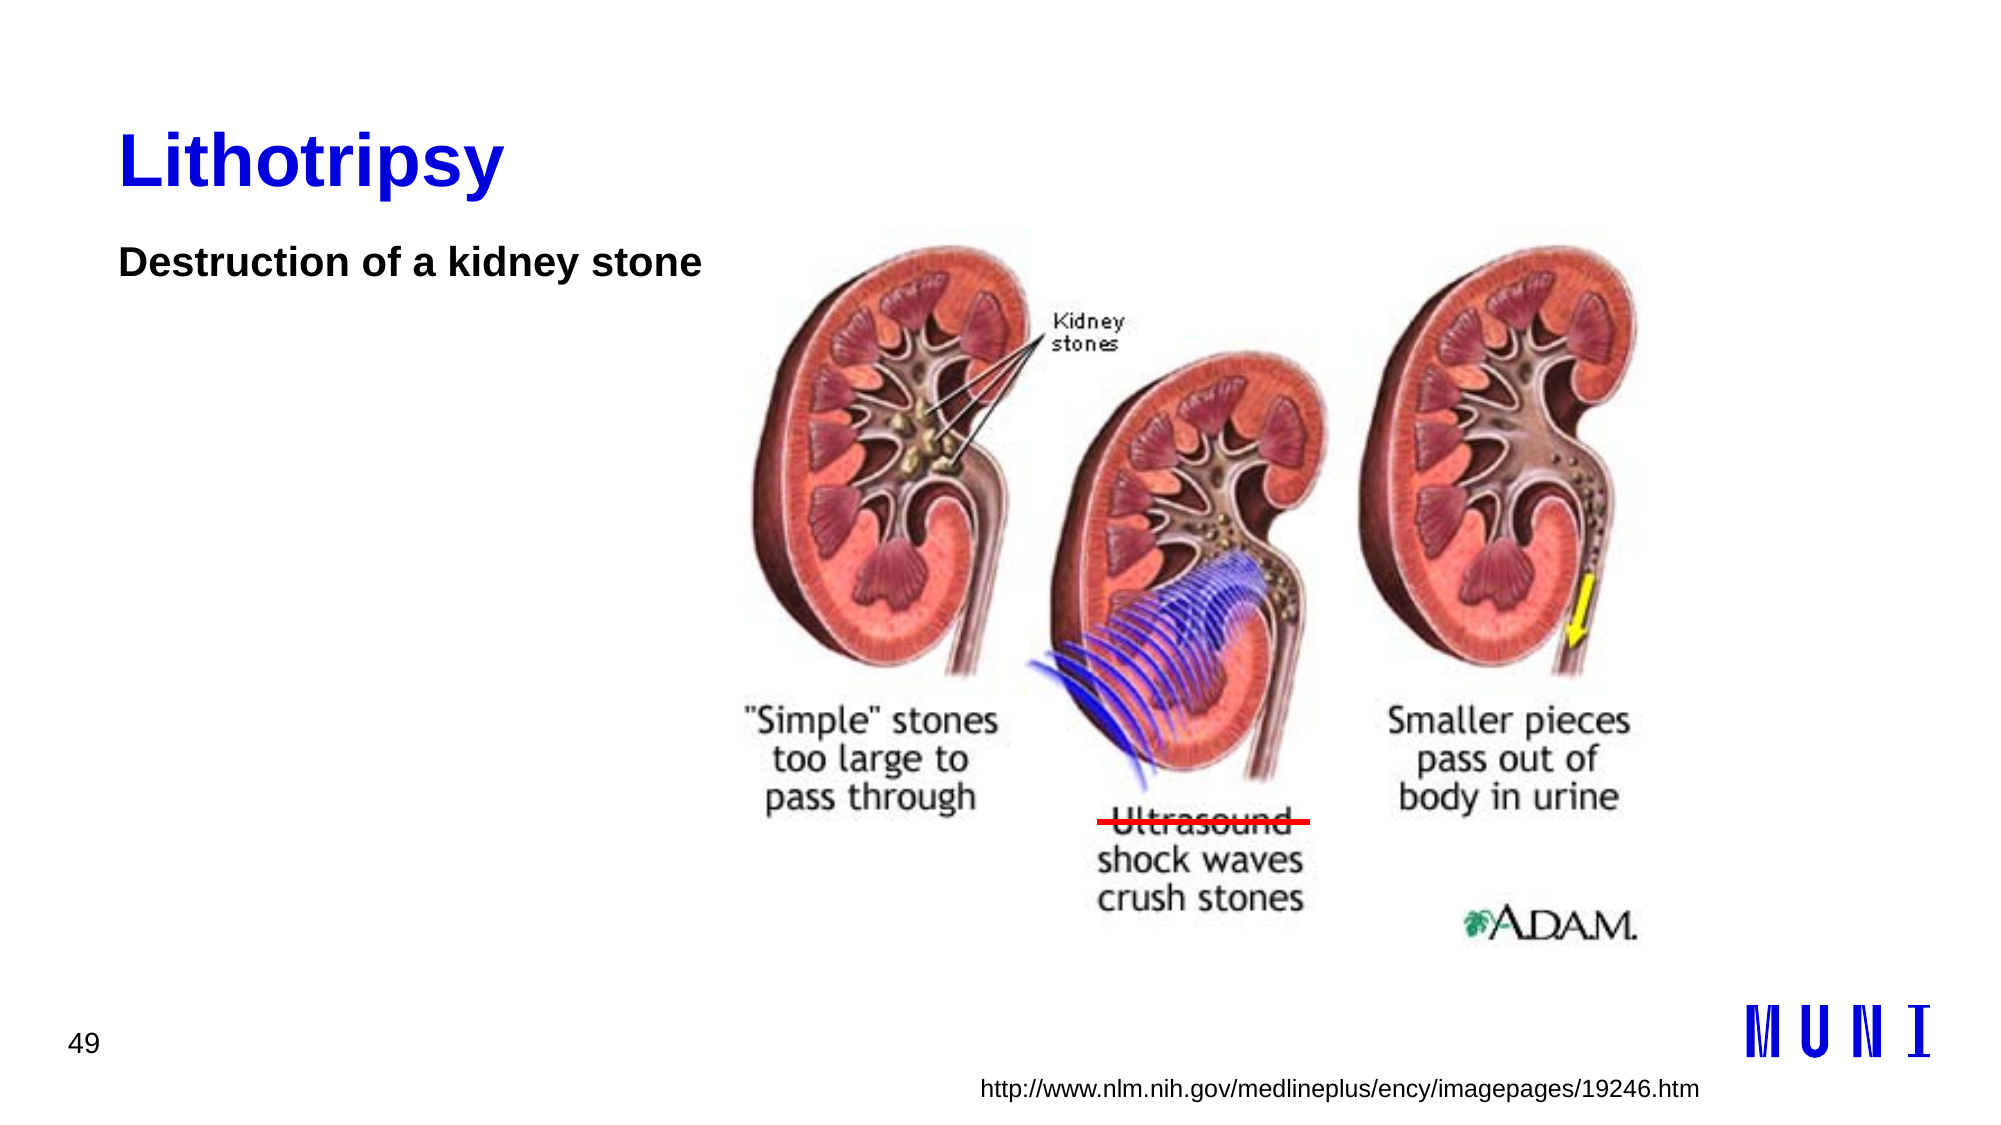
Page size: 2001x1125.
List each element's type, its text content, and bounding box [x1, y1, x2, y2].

title Lithotripsy Destruction of a kidney stone [118, 118, 771, 193]
slide_number 49 [67, 1021, 110, 1063]
list http://www.nlm.nih.gov/medlineplus/ency/imagepages/19246.htm [980, 1077, 1750, 1125]
picture [742, 228, 1642, 948]
